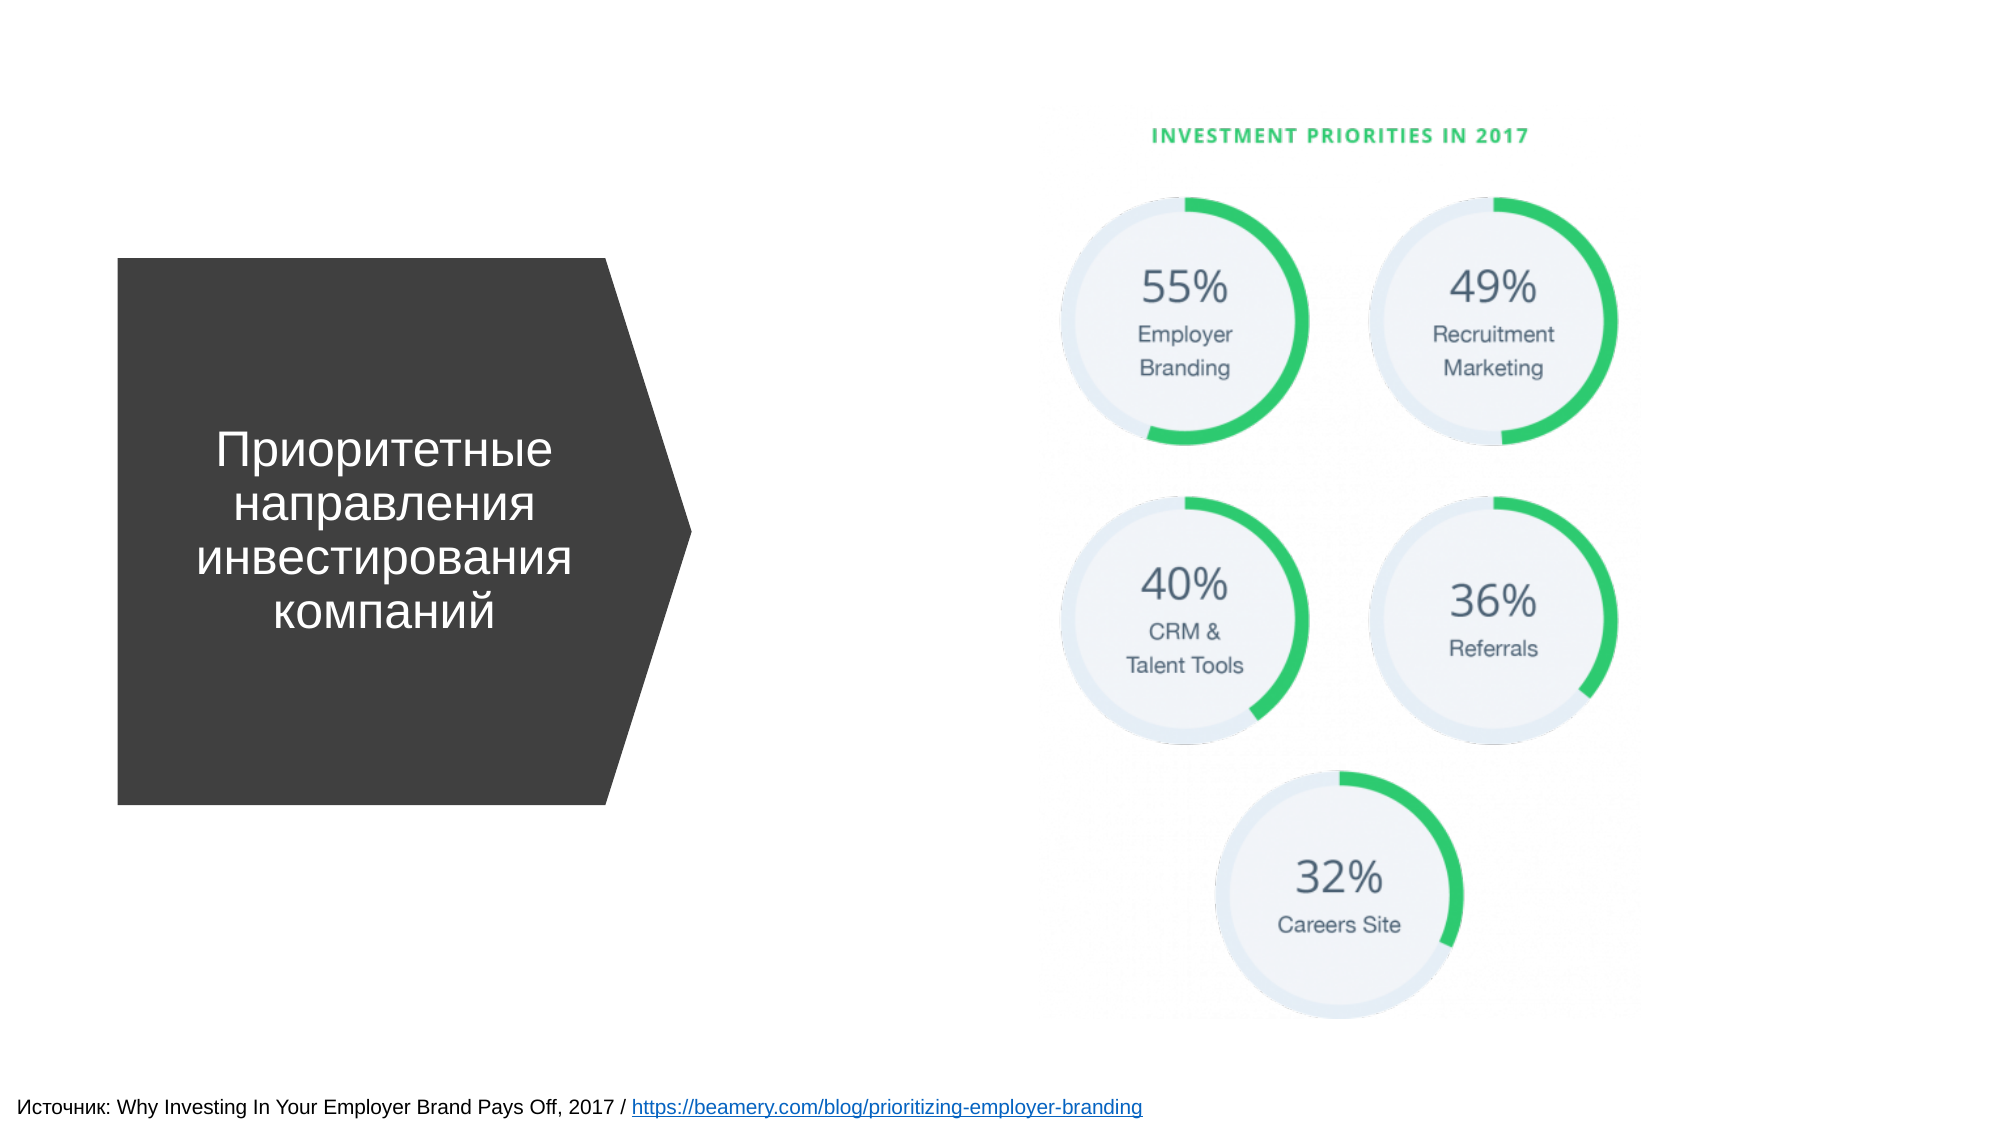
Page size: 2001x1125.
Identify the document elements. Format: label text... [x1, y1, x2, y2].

text_box Источник: Why Investing In Your Employer Brand Pays Off, 2017 / https://beamery.com/blog/prioritizing-employer-branding [0, 1084, 1203, 1125]
title Приоритетные направления инвестирования компаний [168, 322, 601, 741]
text_box [116, 257, 693, 807]
picture [1039, 105, 1641, 1020]
